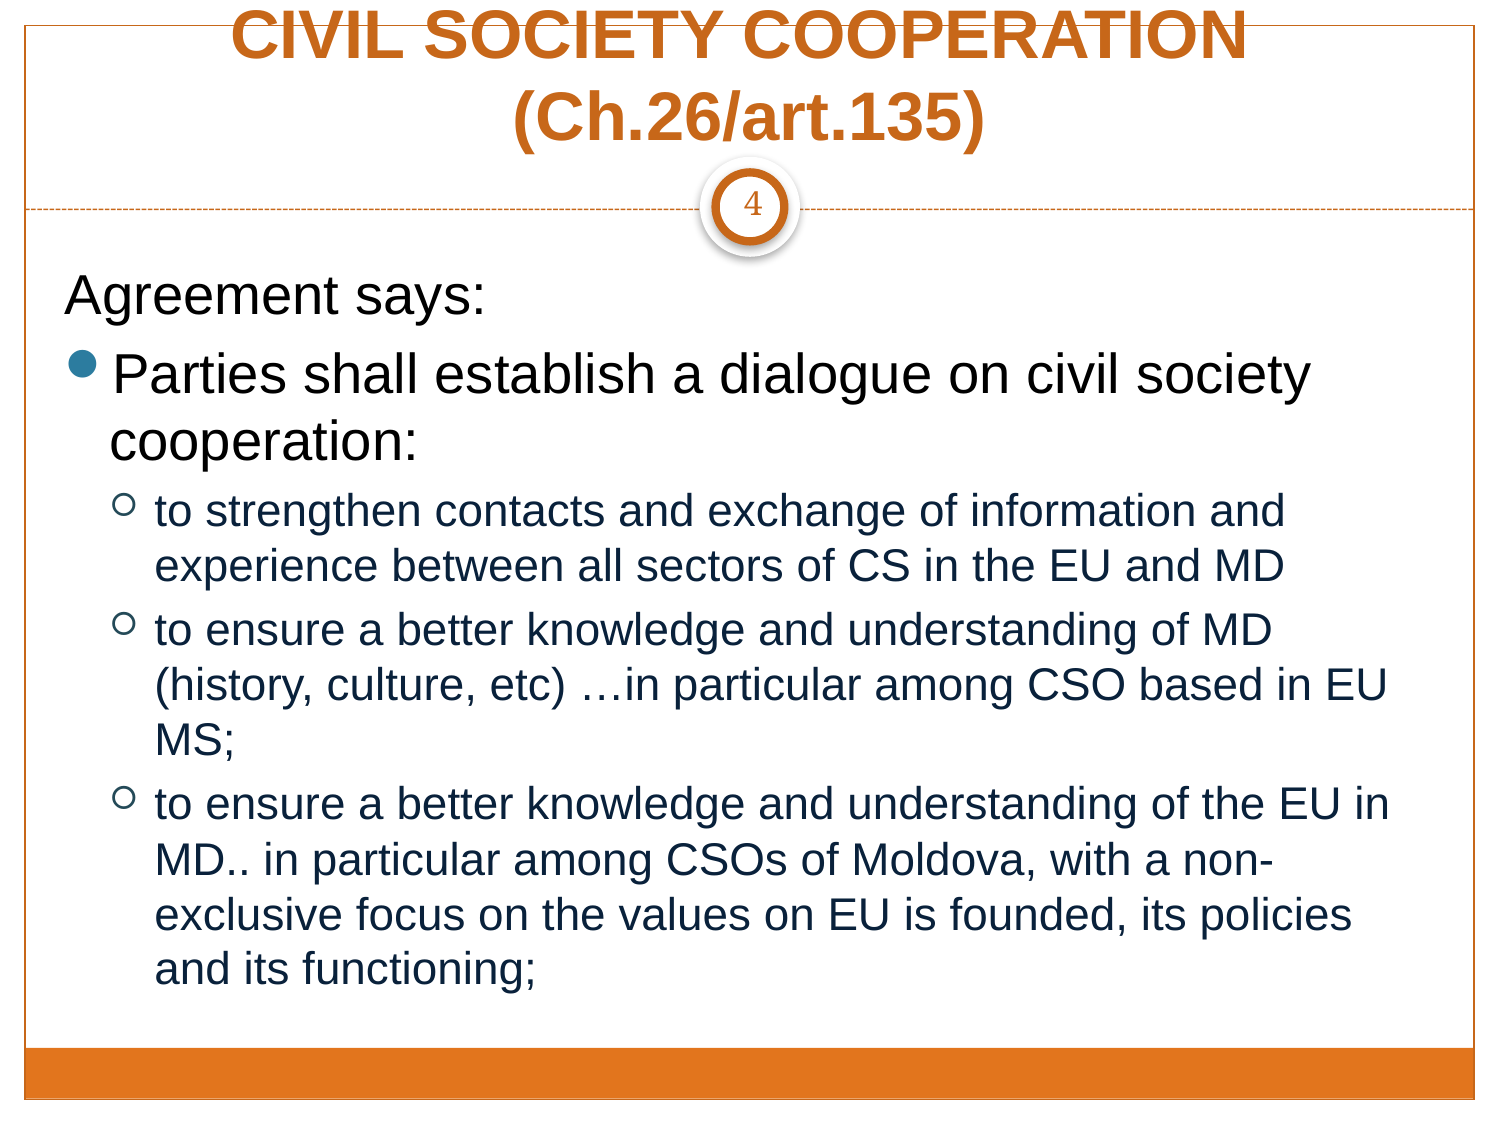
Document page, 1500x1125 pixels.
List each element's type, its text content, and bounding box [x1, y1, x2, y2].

list Agreement says: Parties shall establish a dialogue on civil society cooperation: to strengthen contacts and exchange of information and experience between all sectors of CS in the EU and MD to ensure a better knowledge and understanding of MD (history, culture, etc) …in particular among CSO based in EU MS; to ensure a better knowledge and understanding of the EU in MD.. in particular among CSOs of Moldova, with a non-exclusive focus on the values on EU is founded, its policies and its functioning; [49, 250, 1445, 1001]
slide_number 4 [715, 168, 791, 241]
title CIVIL SOCIETY COOPERATION (Ch.26/art.135) [49, 37, 1450, 163]
